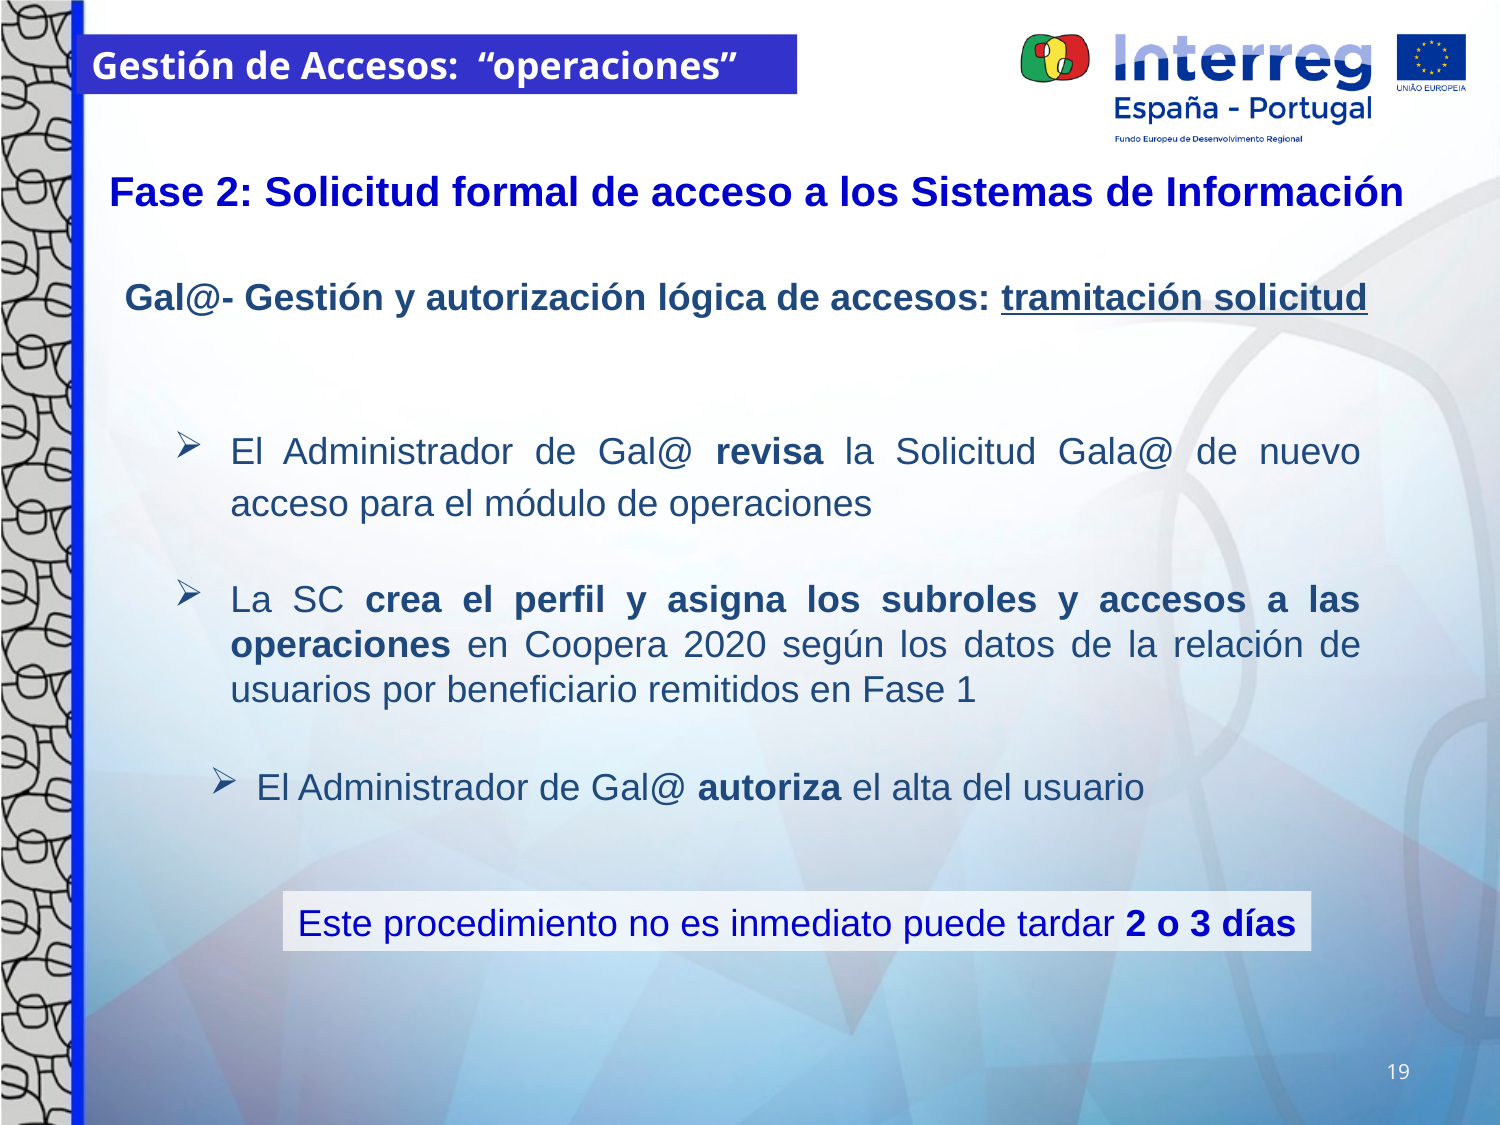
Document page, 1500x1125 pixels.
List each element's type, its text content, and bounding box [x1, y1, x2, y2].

text_box Gestión de Accesos: “operaciones” [76, 34, 798, 95]
slide_number 19 [1074, 1042, 1425, 1103]
text_box Este procedimiento no es inmediato puede tardar 2 o 3 días [282, 891, 1312, 951]
picture [0, 0, 1500, 1125]
text_box El Administrador de Gal@ revisa la Solicitud Gala@ de nuevo acceso para el módulo de operaciones La SC crea el perfil y asigna los subroles y accesos a las operaciones en Coopera 2020 según los datos de la relación de usuarios por beneficiario remitidos en Fase 1 [159, 412, 1376, 718]
text_box Gal@- Gestión y autorización lógica de accesos: tramitación solicitud [99, 265, 1478, 326]
text_box Fase 2: Solicitud formal de acceso a los Sistemas de Información [94, 157, 1448, 222]
text_box El Administrador de Gal@ autoriza el alta del usuario [194, 755, 1376, 816]
